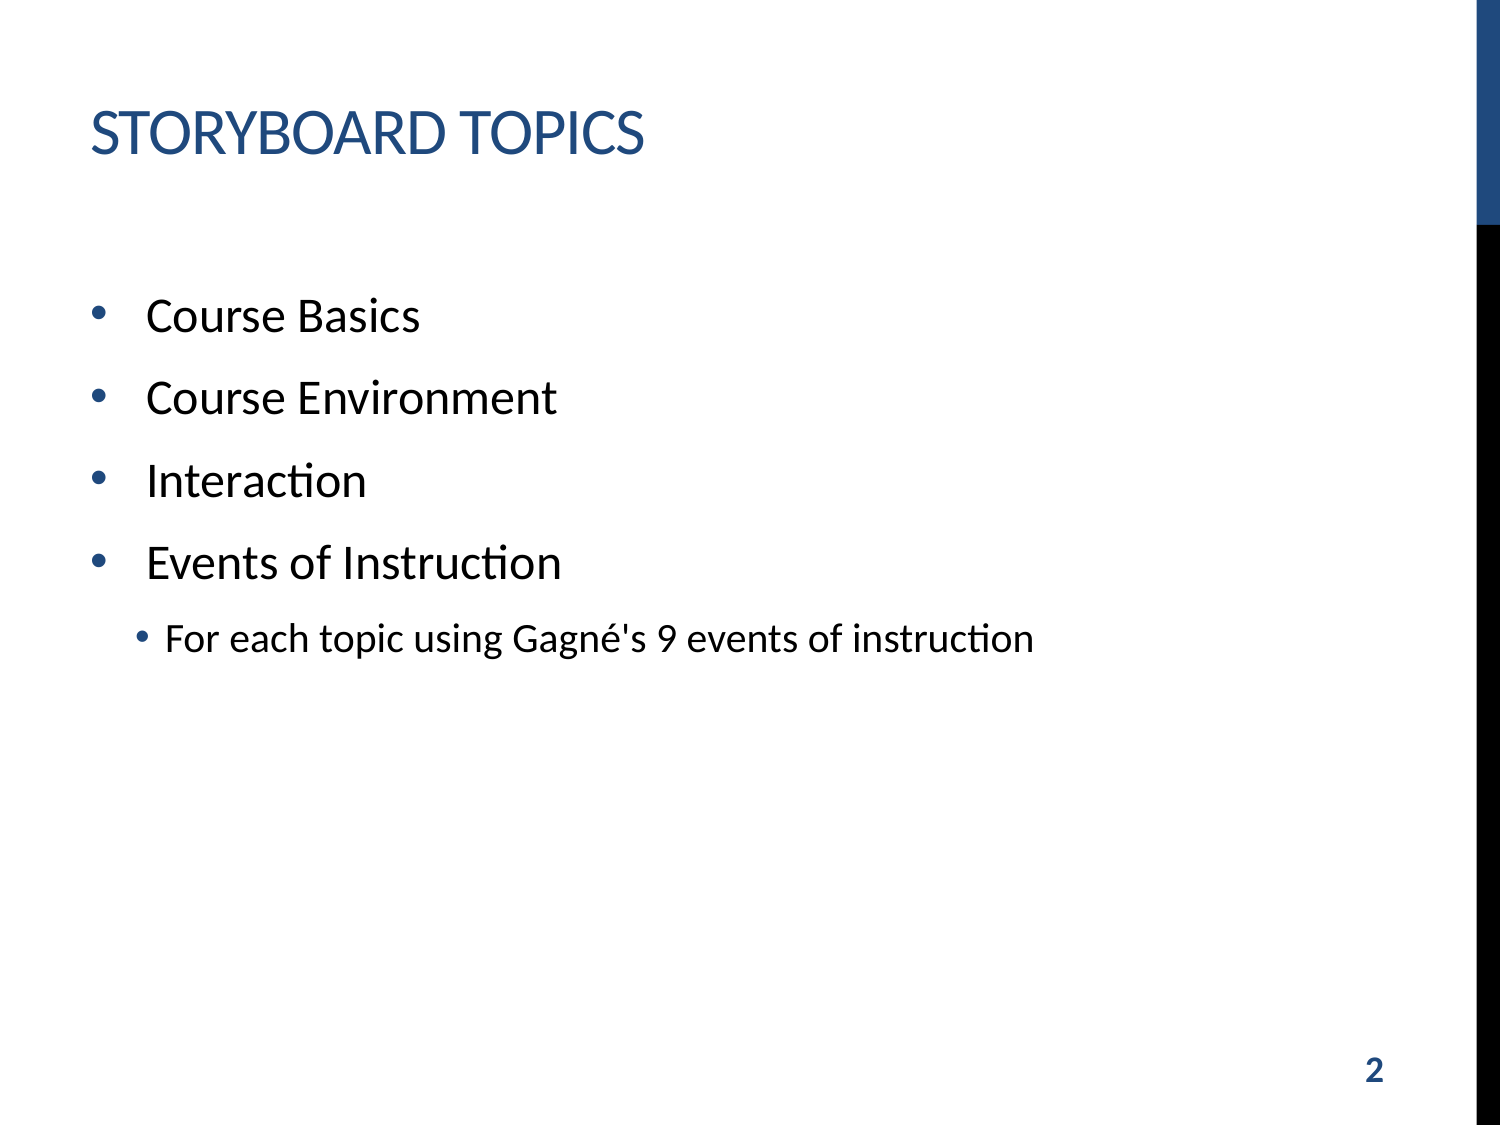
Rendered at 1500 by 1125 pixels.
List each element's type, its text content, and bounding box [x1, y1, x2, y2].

title Storyboard topics [75, 25, 1338, 175]
slide_number 2 [1350, 1037, 1454, 1098]
list Course Basics Course Environment Interaction Events of Instruction For each topic using Gagné's 9 events of instruction [75, 275, 1338, 1005]
